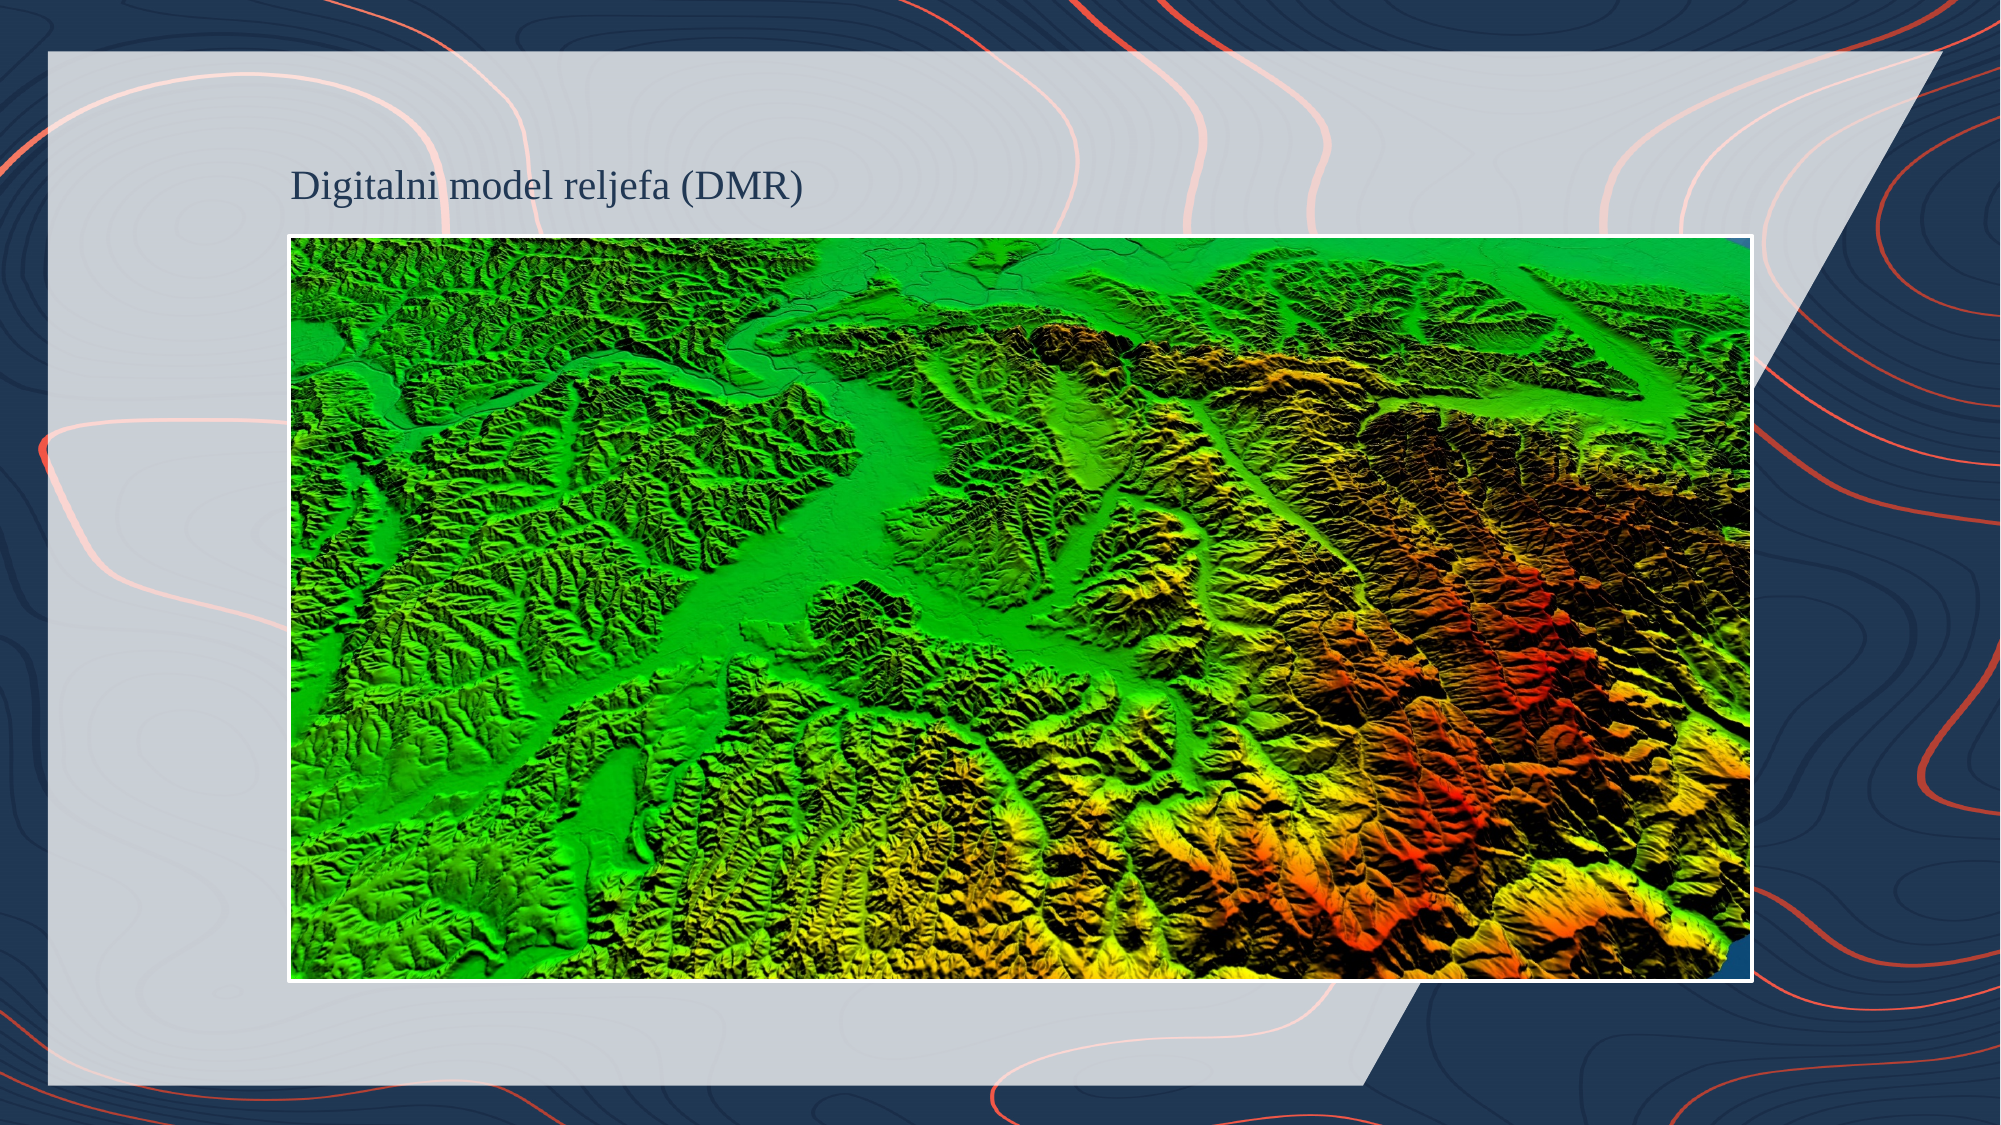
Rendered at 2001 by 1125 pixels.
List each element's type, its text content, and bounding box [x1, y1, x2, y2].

picture [0, 0, 2001, 1125]
text_box Digitalni model reljefa (DMR) [275, 150, 828, 215]
